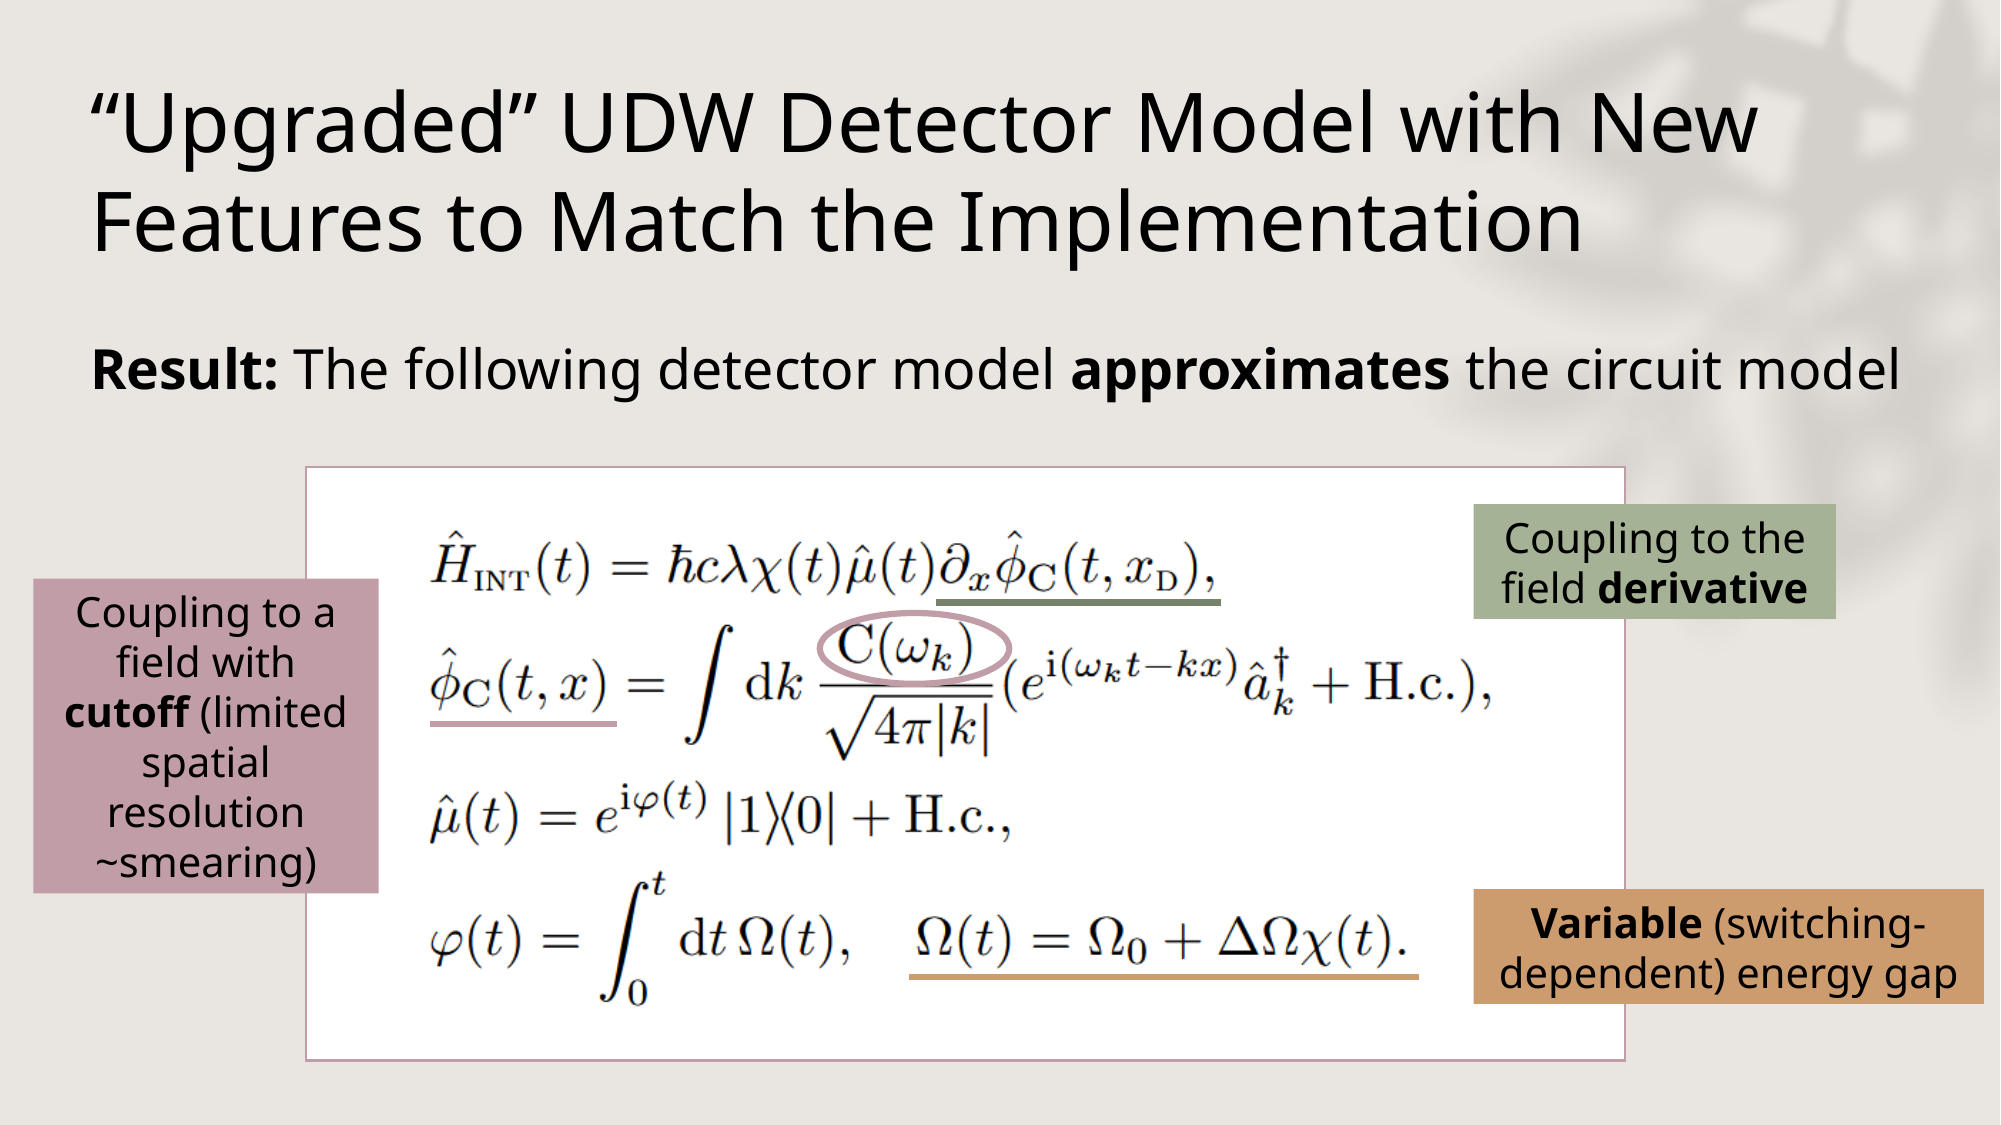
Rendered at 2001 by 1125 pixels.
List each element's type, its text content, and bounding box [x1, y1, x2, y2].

text_box Coupling to a field with cutoff (limited spatial resolution ~smearing) [33, 578, 379, 894]
text_box [305, 466, 1626, 1062]
list Result: The following detector model approximates the circuit model [75, 319, 1925, 413]
text_box Coupling to the field derivative [1473, 504, 1836, 619]
text_box Variable (switching-dependent) energy gap [1506, 889, 1984, 1004]
picture [402, 515, 1506, 1025]
title “Upgraded” UDW Detector Model with New Features to Match the Implementation [75, 60, 1863, 278]
